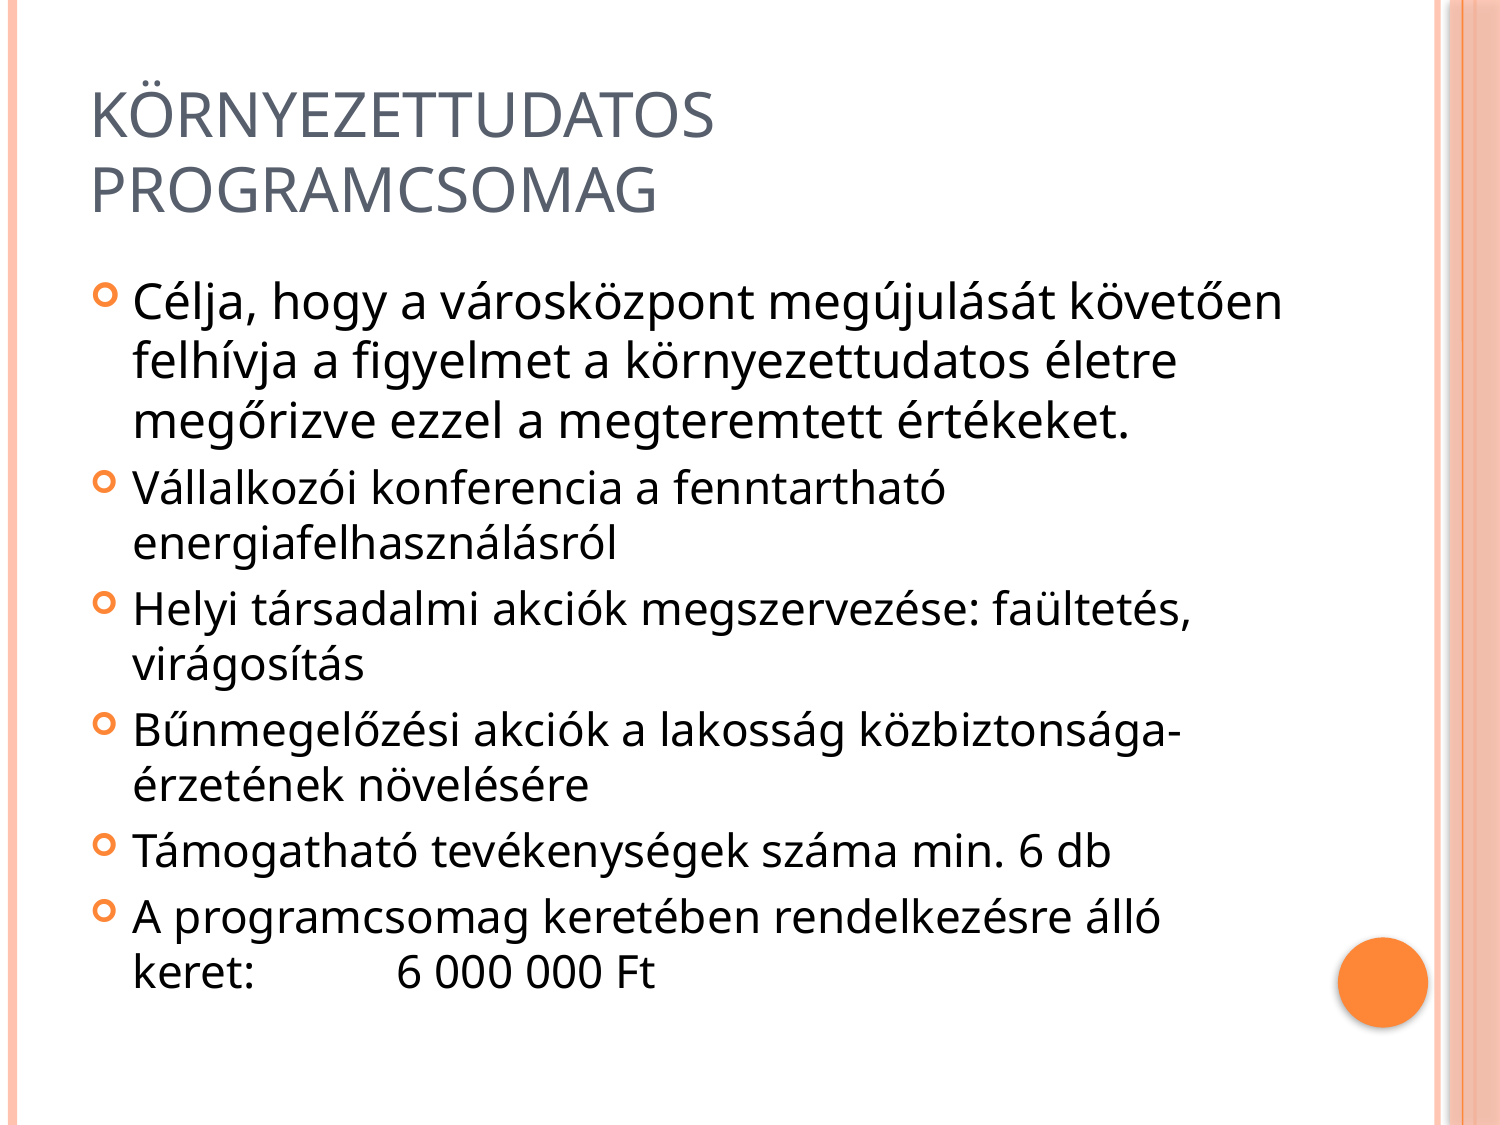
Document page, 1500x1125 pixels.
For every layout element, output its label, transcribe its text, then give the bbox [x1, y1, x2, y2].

title Környezettudatos programcsomag [75, 45, 1300, 233]
list Célja, hogy a városközpont megújulását követően felhívja a figyelmet a környezettudatos életre megőrizve ezzel a megteremtett értékeket. Vállalkozói konferencia a fenntartható energiafelhasználásról Helyi társadalmi akciók megszervezése: faültetés, virágosítás Bűnmegelőzési akciók a lakosság közbiztonsága-érzetének növelésére Támogatható tevékenységek száma min. 6 db A programcsomag keretében rendelkezésre álló keret: 6 000 000 Ft [74, 262, 1301, 1063]
